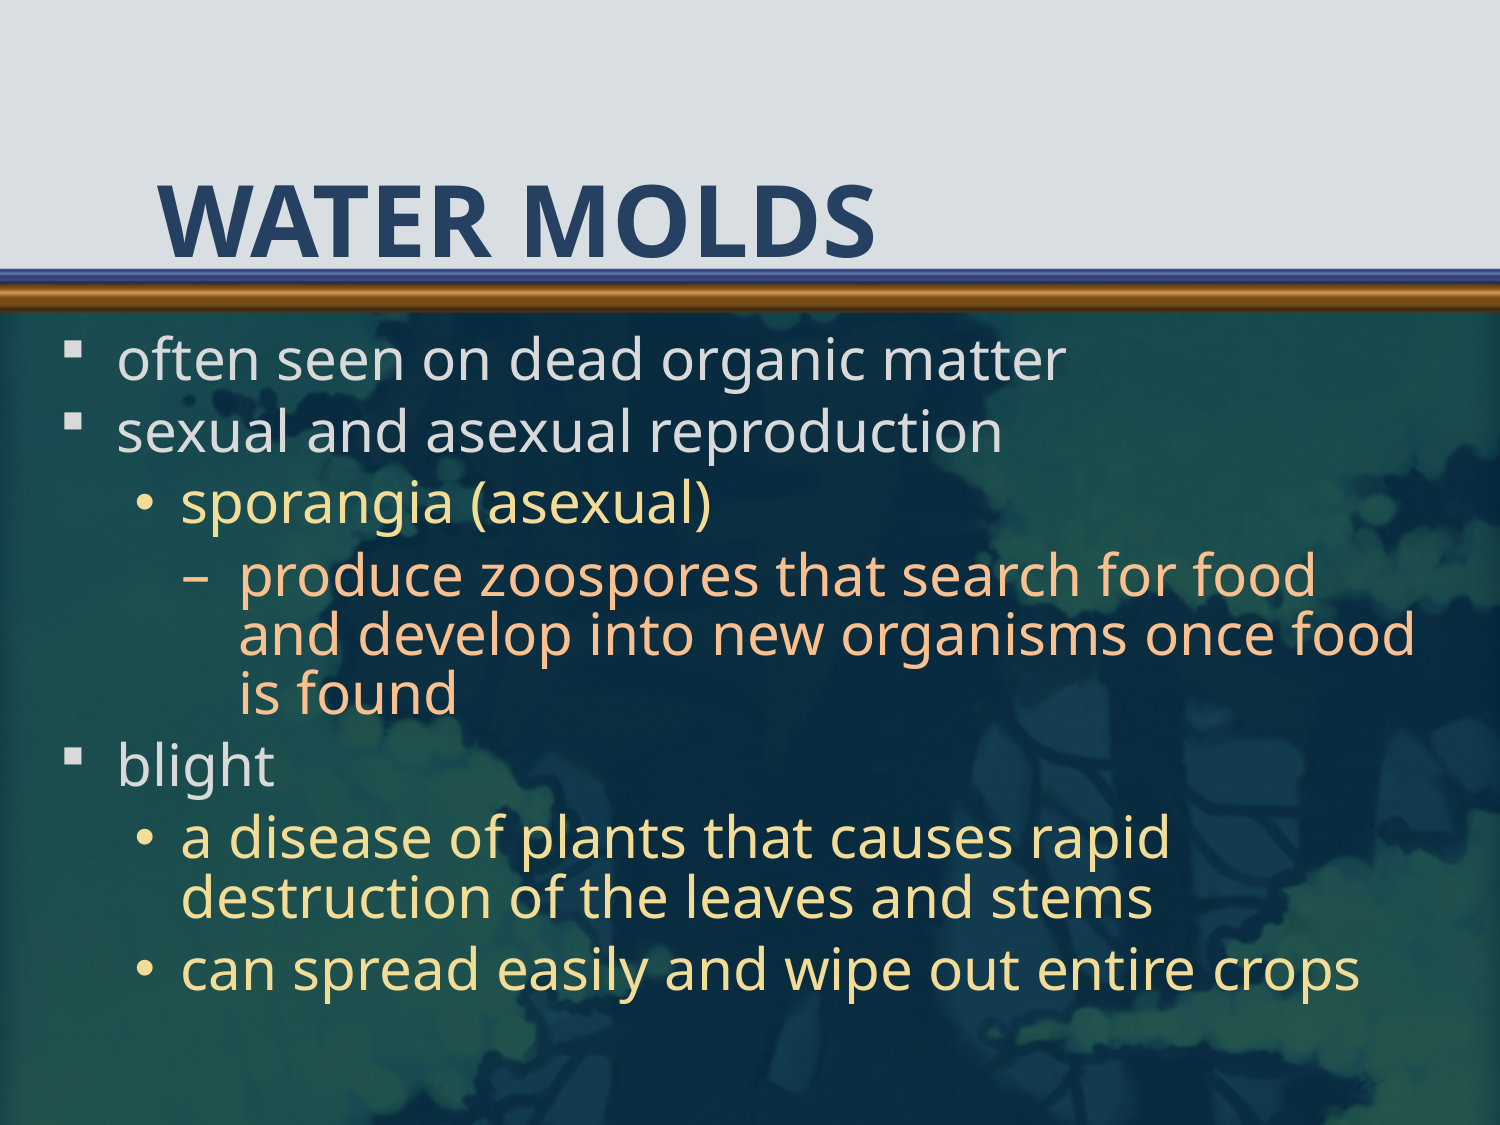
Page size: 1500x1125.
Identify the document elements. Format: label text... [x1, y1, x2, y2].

title Water Molds [142, 149, 1350, 275]
picture [0, 0, 1500, 1125]
list often seen on dead organic matter sexual and asexual reproduction sporangia (asexual) produce zoospores that search for food and develop into new organisms once food is found blight a disease of plants that causes rapid destruction of the leaves and stems can spread easily and wipe out entire crops [44, 324, 1437, 975]
